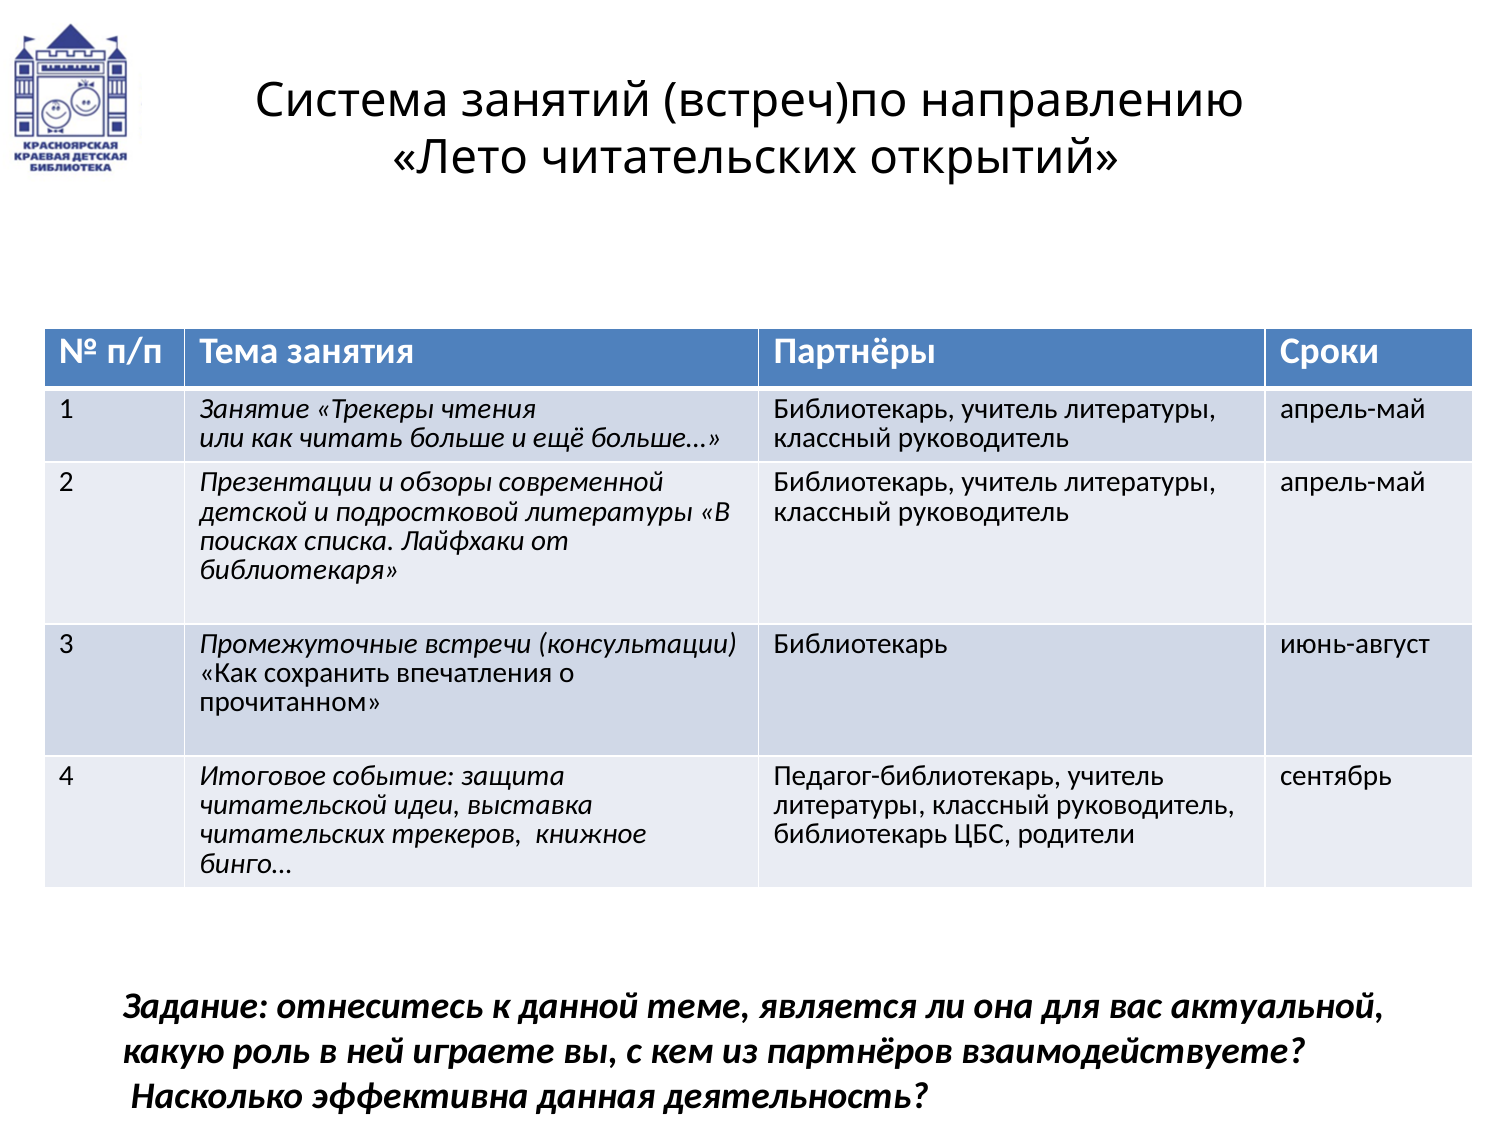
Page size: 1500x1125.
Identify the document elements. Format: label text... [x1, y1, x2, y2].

table_cell Библиотекарь [759, 625, 1264, 755]
table_header Сроки [1266, 329, 1472, 386]
table_cell Библиотекарь, учитель литературы, классный руководитель [759, 391, 1264, 461]
text_box Задание: отнеситесь к данной теме, является ли она для вас актуальной, какую роль в ней играете вы, с кем из партнёров взаимодействуете? Насколько эффективна данная деятельность? [107, 973, 1410, 1124]
table_header Партнёры [759, 329, 1264, 386]
table_cell 3 [45, 625, 184, 755]
table_cell апрель-май [1266, 463, 1472, 623]
table_cell июнь-август [1266, 625, 1472, 755]
table_cell 4 [45, 757, 184, 887]
table_cell Презентации и обзоры современной детской и подростковой литературы «В поисках списка. Лайфхаки от библиотекаря» [185, 463, 758, 623]
table_cell Промежуточные встречи (консультации) «Как сохранить впечатления о прочитанном» [185, 625, 758, 755]
table_cell 2 [45, 463, 184, 623]
table_cell Библиотекарь, учитель литературы, классный руководитель [759, 463, 1264, 623]
table_cell Занятие «Трекеры чтения или как читать больше и ещё больше…» [185, 391, 758, 461]
table_cell 1 [45, 391, 184, 461]
table_header Тема занятия [185, 329, 758, 386]
table_cell сентябрь [1266, 757, 1472, 887]
table_header № п/п [45, 329, 184, 386]
picture [0, 0, 142, 190]
table_cell апрель-май [1266, 391, 1472, 461]
table_cell Педагог-библиотекарь, учитель литературы, классный руководитель, библиотекарь ЦБС, родители [759, 757, 1264, 887]
table_cell Итоговое событие: защита читательской идеи, выставка читательских трекеров, книжное бинго… [185, 757, 758, 887]
title Система занятий (встреч)по направлению «Лето читательских открытий» [146, 3, 1500, 192]
